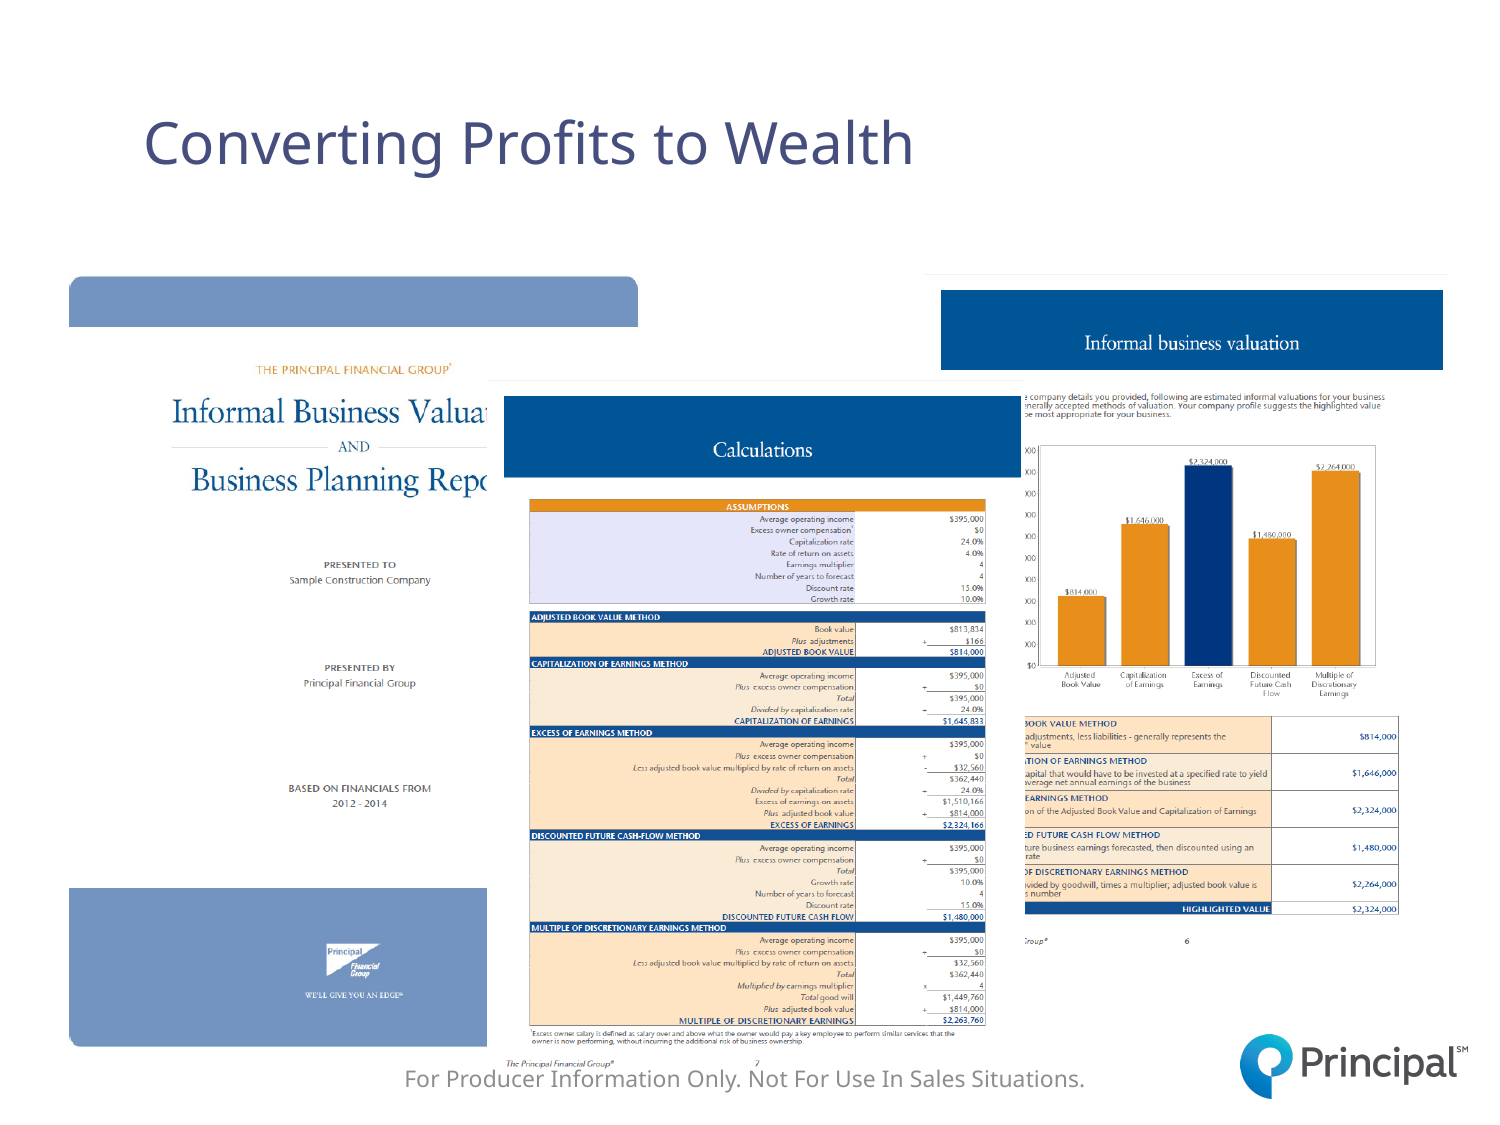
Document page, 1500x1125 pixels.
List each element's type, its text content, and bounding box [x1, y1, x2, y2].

title Converting Profits to Wealth [128, 112, 1190, 222]
picture [63, 274, 1449, 1069]
text_box For Producer Information Only. Not For Use In Sales Situations. [371, 1057, 1120, 1100]
picture [1240, 1034, 1468, 1099]
